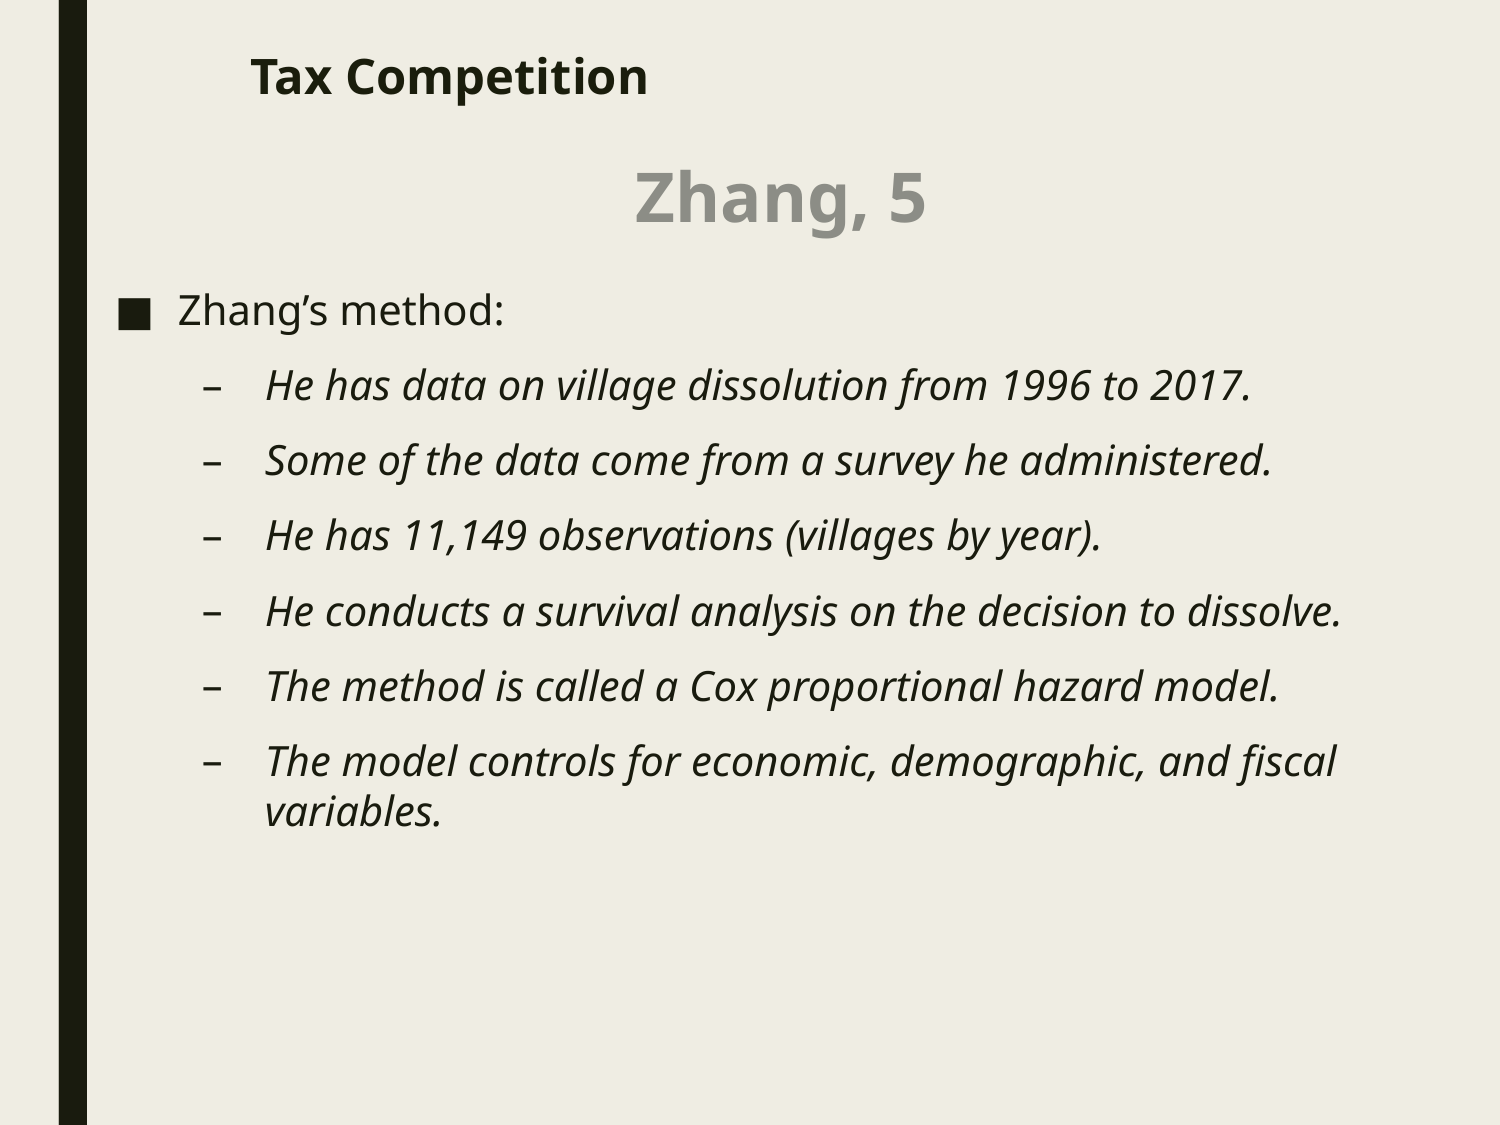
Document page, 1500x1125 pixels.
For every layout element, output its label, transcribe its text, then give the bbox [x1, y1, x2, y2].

title Tax Competition [235, 45, 1466, 113]
list Zhang, 5 Zhang’s method: He has data on village dissolution from 1996 to 2017. Some of the data come from a survey he administered. He has 11,149 observations (villages by year). He conducts a survival analysis on the decision to dissolve. The method is called a Cox proportional hazard model. The model controls for economic, demographic, and fiscal variables. [99, 153, 1450, 1038]
